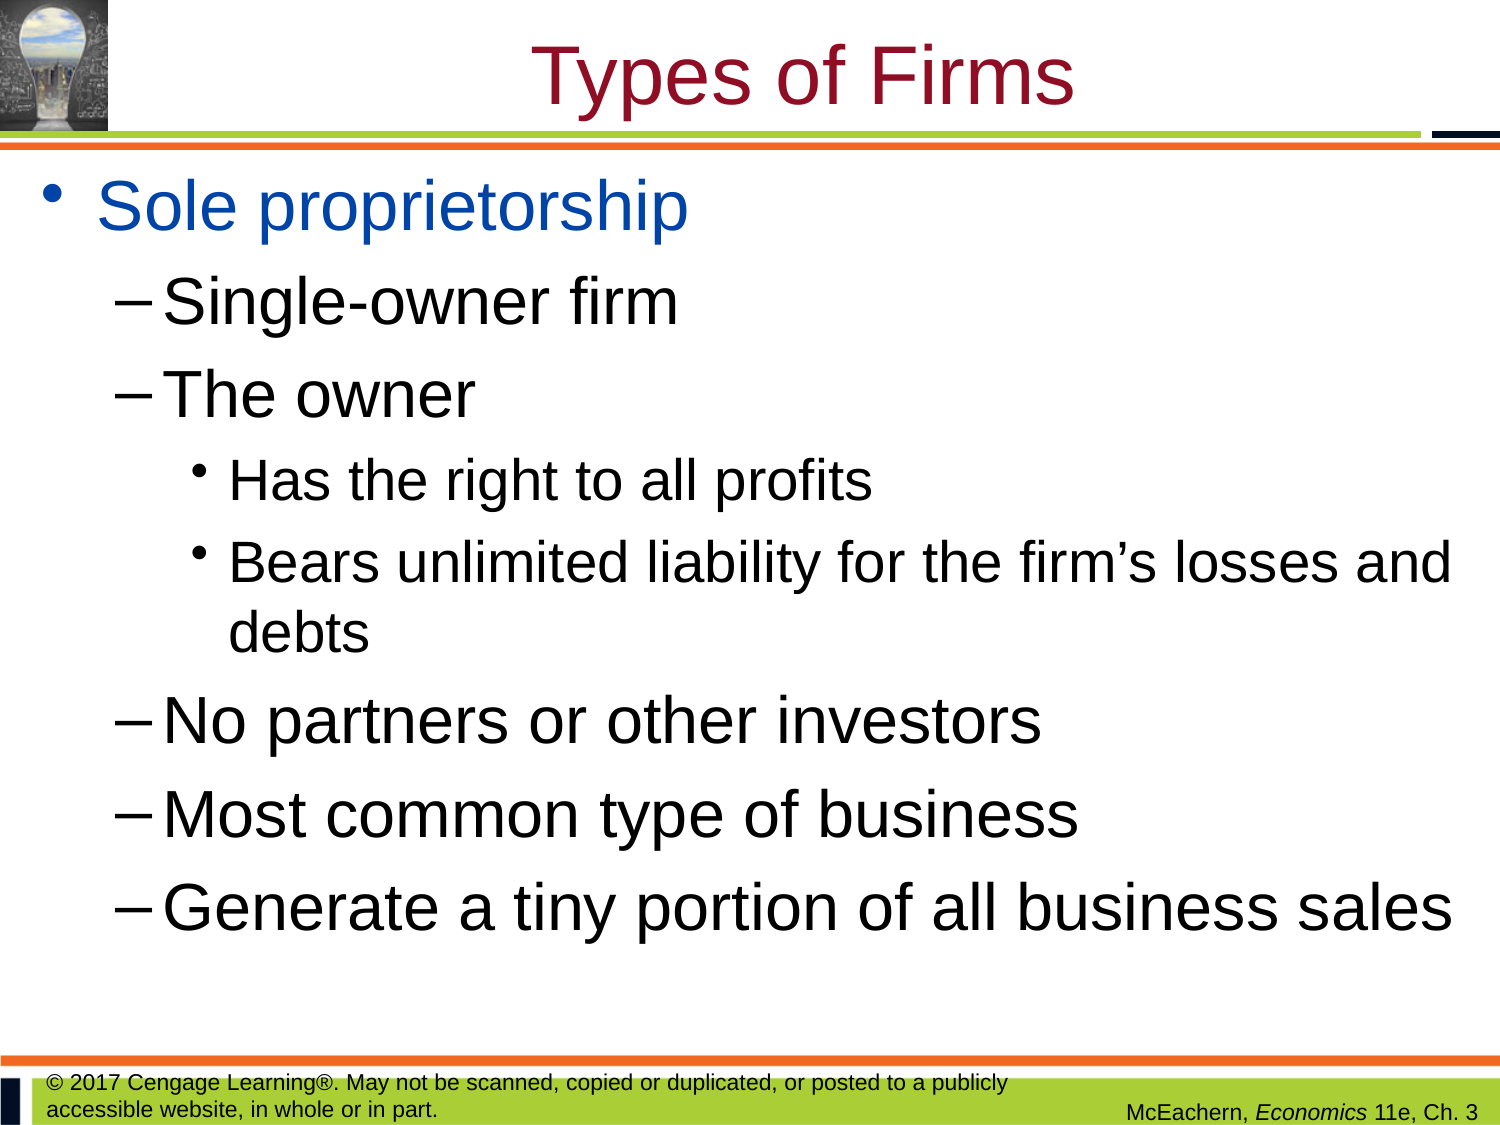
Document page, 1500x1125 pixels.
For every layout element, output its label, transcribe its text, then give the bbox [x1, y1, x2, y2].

picture [2, 1056, 1500, 1124]
picture [0, 0, 1500, 150]
list Sole proprietorship Single-owner firm The owner Has the right to all profits Bears unlimited liability for the firm’s losses and debts No partners or other investors Most common type of business Generate a tiny portion of all business sales [25, 151, 1475, 1058]
footer © 2017 Cengage Learning®. May not be scanned, copied or duplicated, or posted to a publicly accessible website, in whole or in part. [31, 1065, 1048, 1125]
title Types of Firms [107, 0, 1500, 142]
